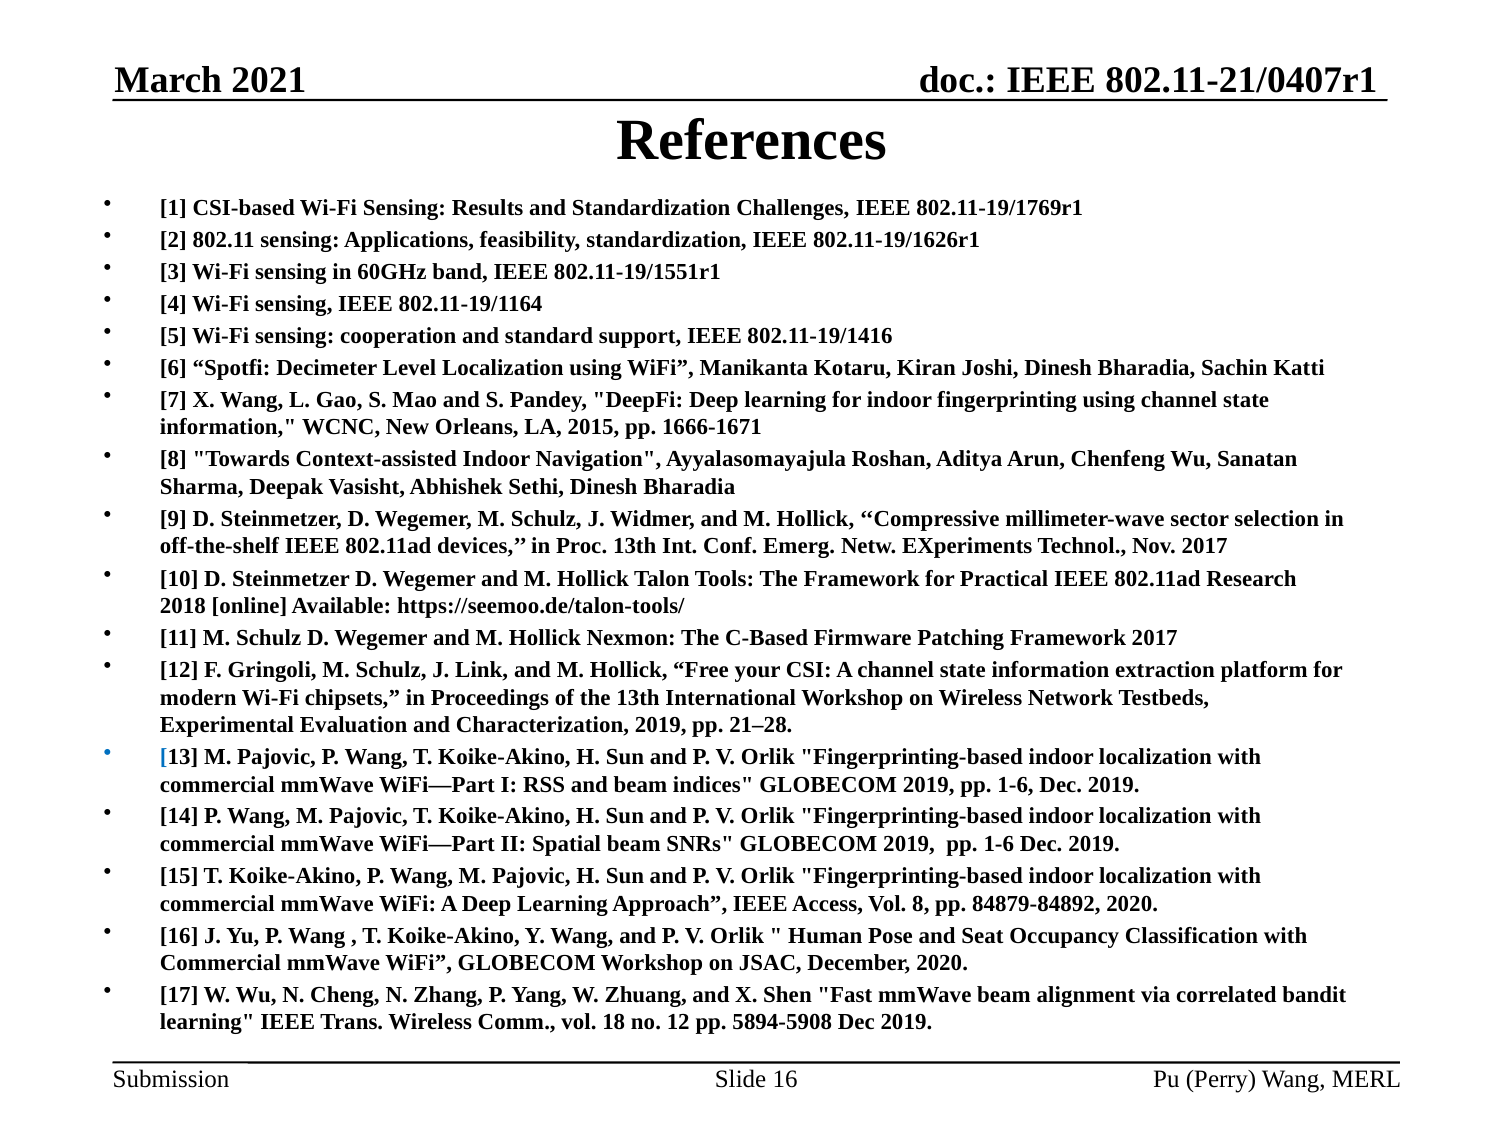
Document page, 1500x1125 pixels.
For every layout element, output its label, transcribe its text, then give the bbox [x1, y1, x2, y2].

list [1] CSI-based Wi-Fi Sensing: Results and Standardization Challenges, IEEE 802.11-19/1769r1 [2] 802.11 sensing: Applications, feasibility, standardization, IEEE 802.11-19/1626r1 [3] Wi-Fi sensing in 60GHz band, IEEE 802.11-19/1551r1 [4] Wi-Fi sensing, IEEE 802.11-19/1164 [5] Wi-Fi sensing: cooperation and standard support, IEEE 802.11-19/1416 [6] “Spotfi: Decimeter Level Localization using WiFi”, Manikanta Kotaru, Kiran Joshi, Dinesh Bharadia, Sachin Katti [7] X. Wang, L. Gao, S. Mao and S. Pandey, "DeepFi: Deep learning for indoor fingerprinting using channel state information," WCNC, New Orleans, LA, 2015, pp. 1666-1671 [8] "Towards Context-assisted Indoor Navigation", Ayyalasomayajula Roshan, Aditya Arun, Chenfeng Wu, Sanatan Sharma, Deepak Vasisht, Abhishek Sethi, Dinesh Bharadia [9] D. Steinmetzer, D. Wegemer, M. Schulz, J. Widmer, and M. Hollick, ‘‘Compressive millimeter-wave sector selection in off-the-shelf IEEE 802.11ad devices,’’ in Proc. 13th Int. Conf. Emerg. Netw. EXperiments Technol., Nov. 2017 [10] D. Steinmetzer D. Wegemer and M. Hollick Talon Tools: The Framework for Practical IEEE 802.11ad Research 2018 [online] Available: https://seemoo.de/talon-tools/ [11] M. Schulz D. Wegemer and M. Hollick Nexmon: The C-Based Firmware Patching Framework 2017 [12] F. Gringoli, M. Schulz, J. Link, and M. Hollick, “Free your CSI: A channel state information extraction platform for modern Wi-Fi chipsets,” in Proceedings of the 13th International Workshop on Wireless Network Testbeds, Experimental Evaluation and Characterization, 2019, pp. 21–28. [13] M. Pajovic, P. Wang, T. Koike-Akino, H. Sun and P. V. Orlik "Fingerprinting-based indoor localization with commercial mmWave WiFi—Part I: RSS and beam indices" GLOBECOM 2019, pp. 1-6, Dec. 2019. [14] P. Wang, M. Pajovic, T. Koike-Akino, H. Sun and P. V. Orlik "Fingerprinting-based indoor localization with commercial mmWave WiFi—Part II: Spatial beam SNRs" GLOBECOM 2019, pp. 1-6 Dec. 2019. [15] T. Koike-Akino, P. Wang, M. Pajovic, H. Sun and P. V. Orlik "Fingerprinting-based indoor localization with commercial mmWave WiFi: A Deep Learning Approach”, IEEE Access, Vol. 8, pp. 84879-84892, 2020. [16] J. Yu, P. Wang , T. Koike-Akino, Y. Wang, and P. V. Orlik " Human Pose and Seat Occupancy Classification with Commercial mmWave WiFi”, GLOBECOM Workshop on JSAC, December, 2020. [17] W. Wu, N. Cheng, N. Zhang, P. Yang, W. Zhuang, and X. Shen "Fast mmWave beam alignment via correlated bandit learning" IEEE Trans. Wireless Comm., vol. 18 no. 12 pp. 5894-5908 Dec 2019. [88, 184, 1364, 1047]
footer Pu (Perry) Wang, MERL [1149, 1061, 1402, 1093]
slide_number Slide 16 [712, 1061, 800, 1093]
title References [114, 49, 1390, 224]
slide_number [114, 54, 309, 101]
